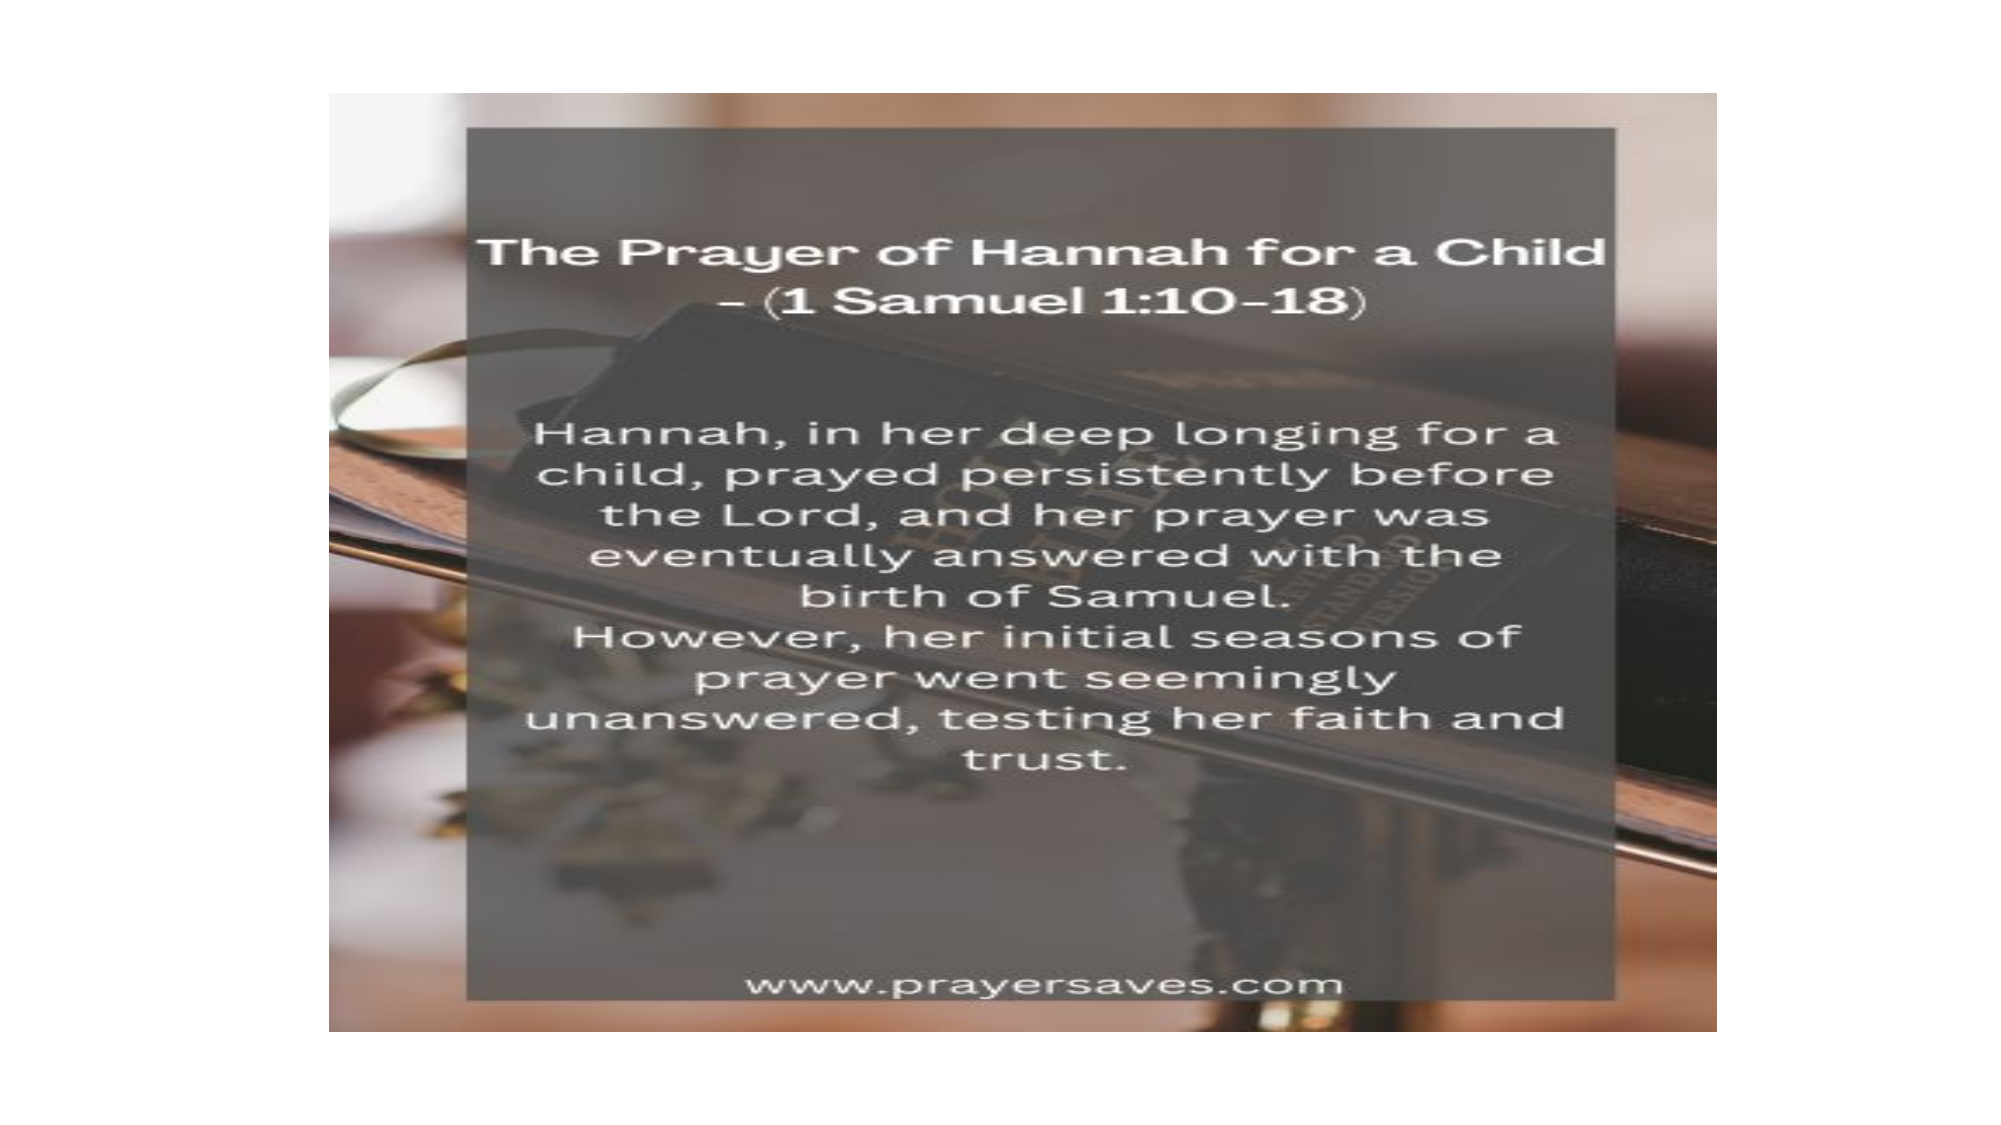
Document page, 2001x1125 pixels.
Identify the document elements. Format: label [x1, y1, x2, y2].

picture [328, 93, 1717, 1032]
